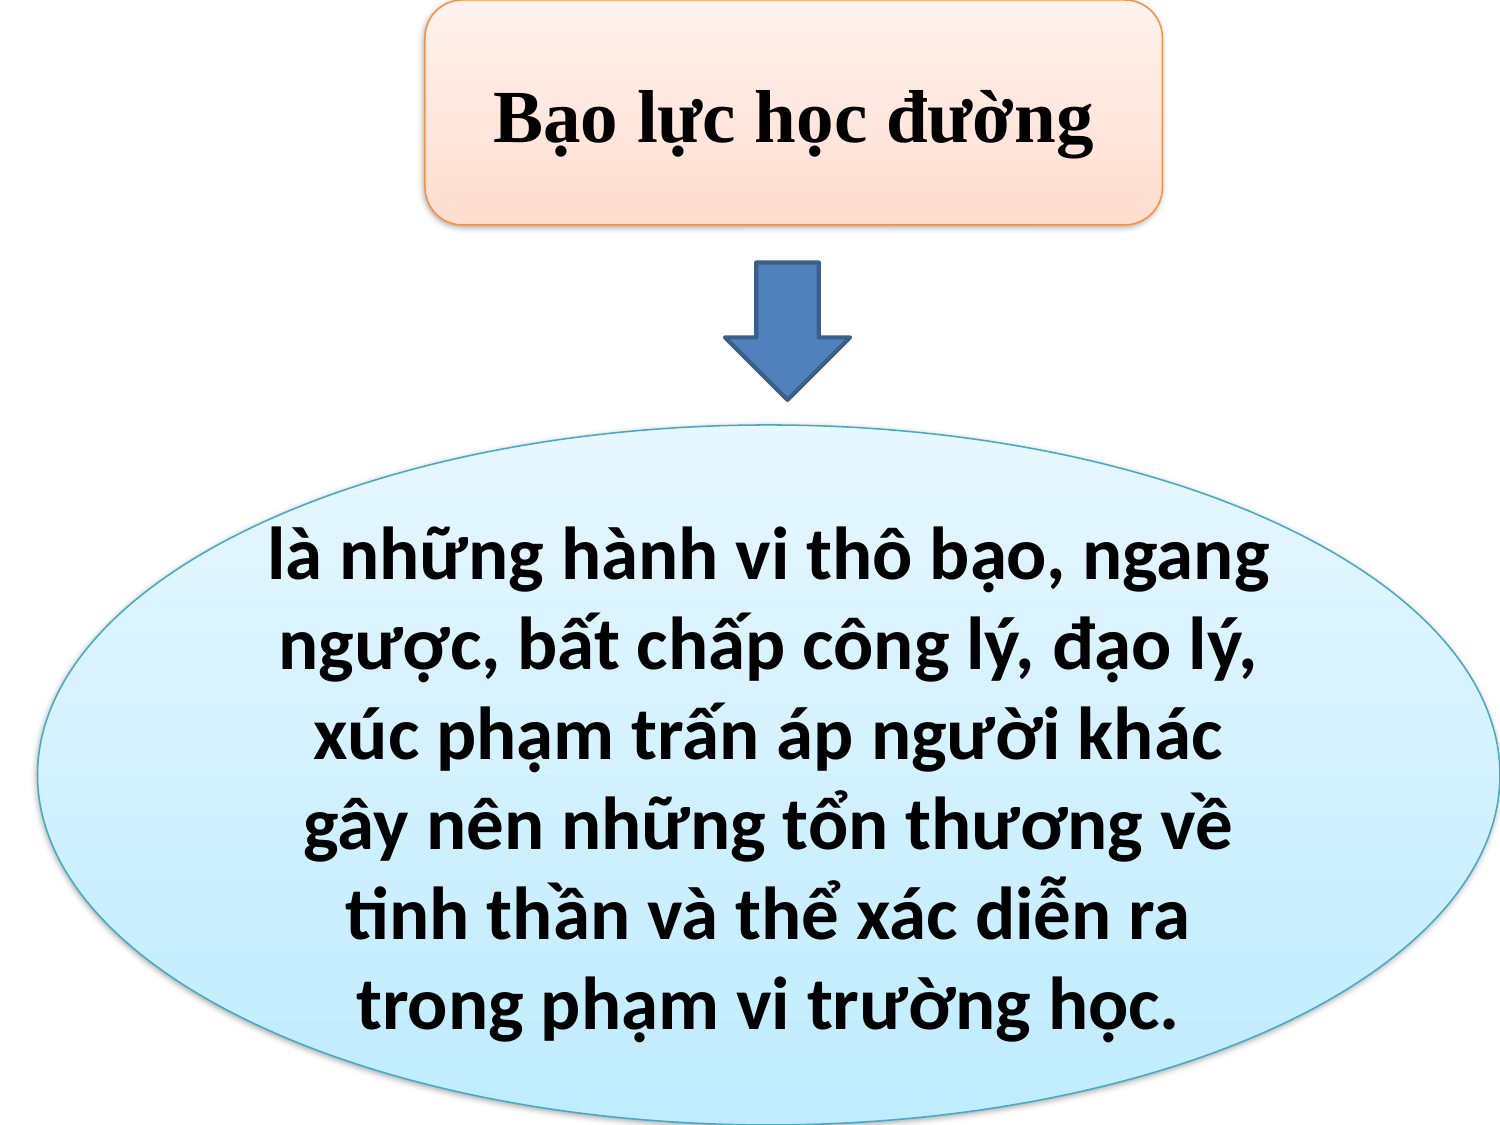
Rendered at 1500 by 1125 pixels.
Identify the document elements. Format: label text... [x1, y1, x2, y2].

text_box [723, 260, 852, 403]
text_box là những hành vi thô bạo, ngang ngược, bất chấp công lý, đạo lý, xúc phạm trấn áp người khác gây nên những tổn thương về tinh thần và thể xác diễn ra trong phạm vi trường học. [36, 424, 1500, 1125]
text_box Bạo lực học đường [424, 0, 1164, 226]
